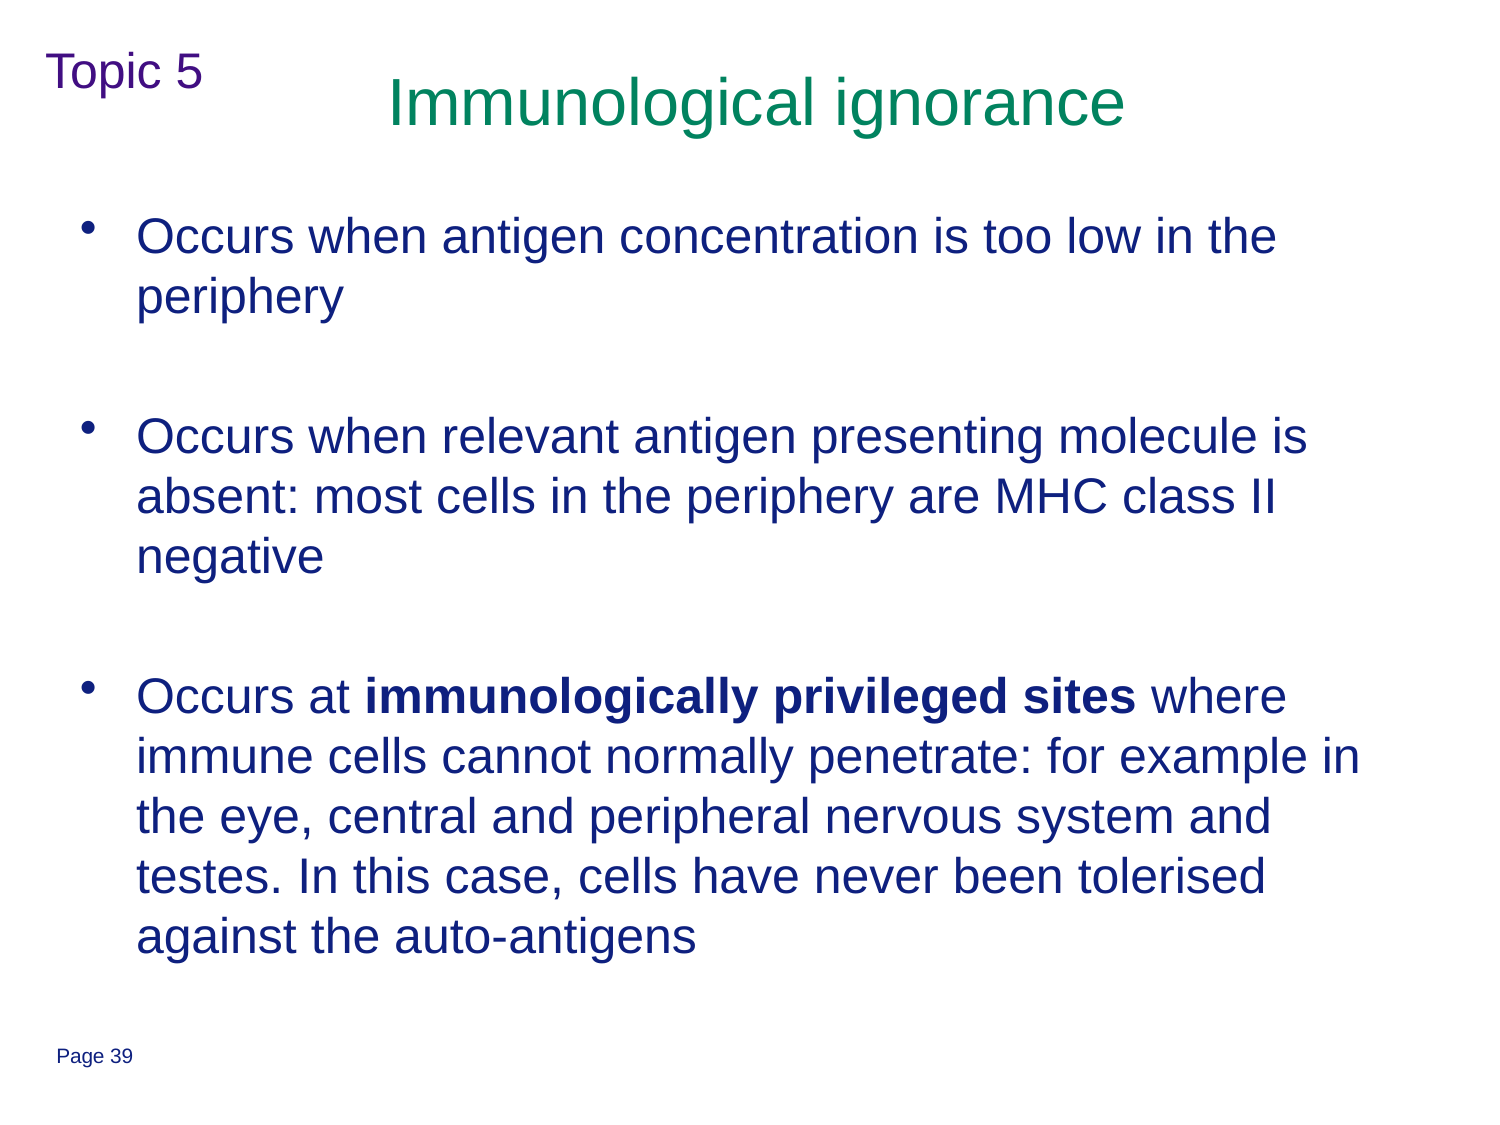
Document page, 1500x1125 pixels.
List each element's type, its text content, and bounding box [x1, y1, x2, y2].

text_box Topic 5 [30, 30, 219, 106]
slide_number Page 39 [40, 1034, 392, 1114]
title Immunological ignorance [371, 4, 1164, 193]
list Occurs when antigen concentration is too low in the periphery Occurs when relevant antigen presenting molecule is absent: most cells in the periphery are MHC class II negative Occurs at immunologically privileged sites where immune cells cannot normally penetrate: for example in the eye, central and peripheral nervous system and testes. In this case, cells have never been tolerised against the auto-antigens [64, 196, 1416, 940]
